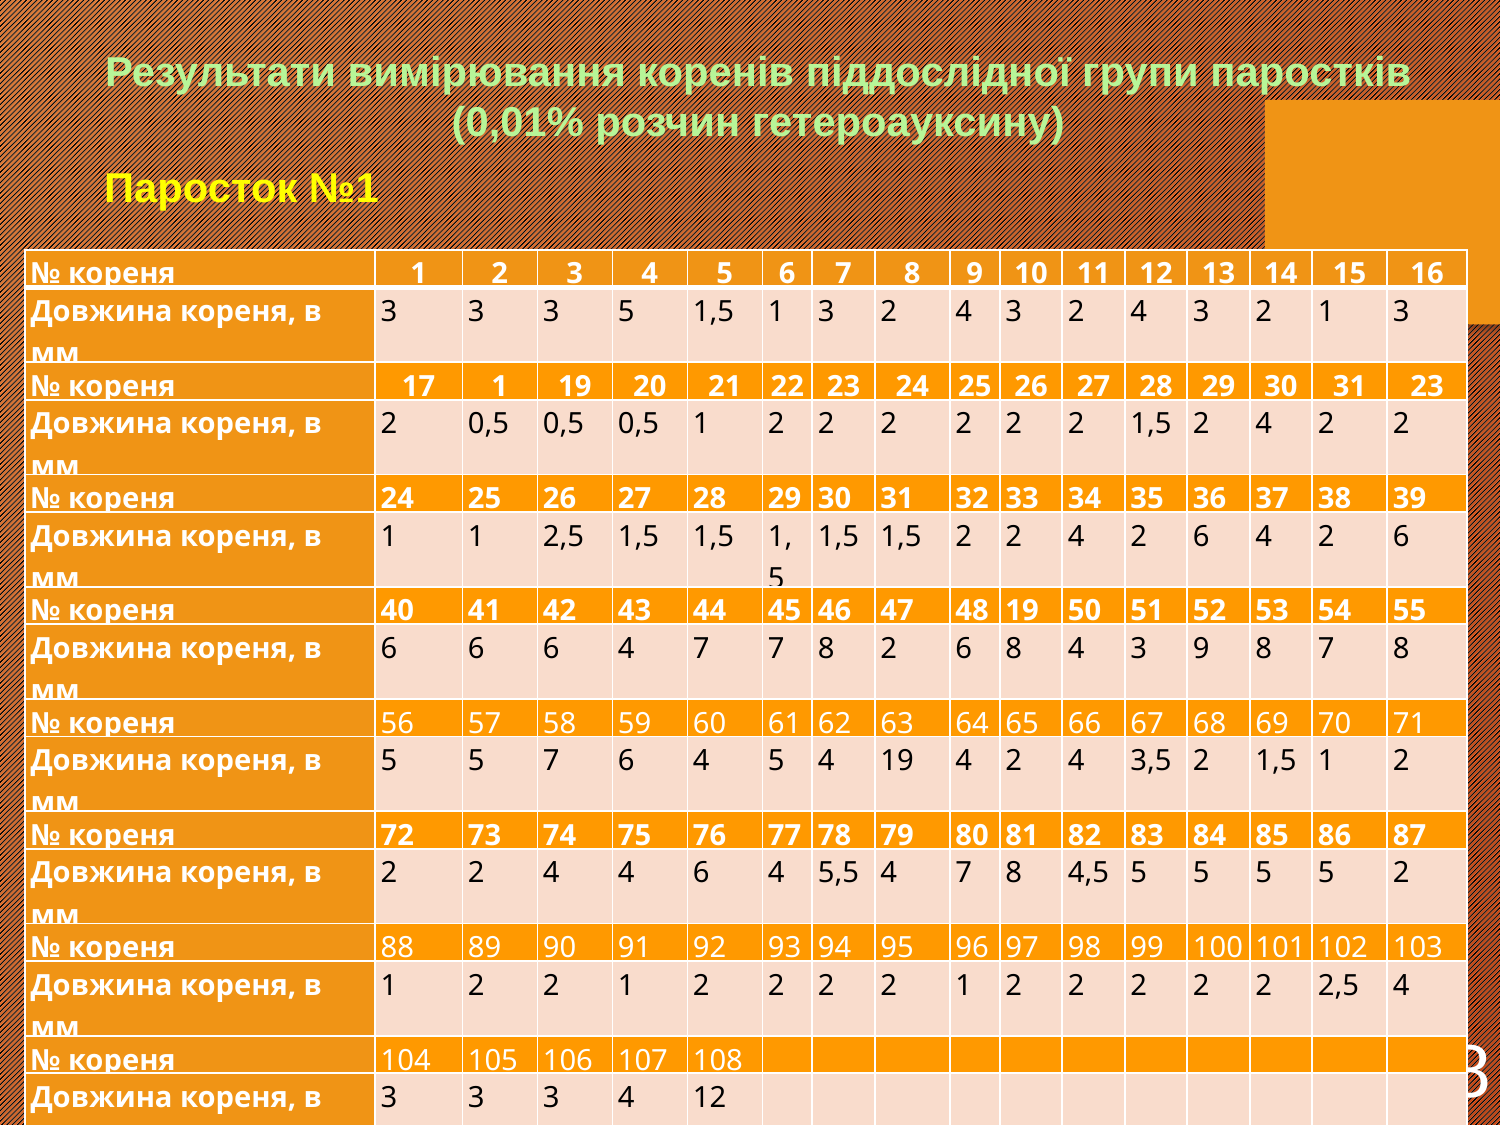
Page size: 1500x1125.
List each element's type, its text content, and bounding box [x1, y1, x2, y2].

table_cell 2 [876, 290, 949, 361]
table_cell [1188, 1037, 1249, 1072]
table_cell 2 [688, 962, 762, 1035]
table_cell 48 [951, 588, 999, 623]
table_cell 3 [1126, 625, 1186, 698]
table_cell 9 [1188, 625, 1249, 698]
table_header 8 [876, 251, 949, 285]
table_cell 67 [1126, 700, 1186, 736]
table_header 11 [1063, 251, 1124, 285]
table_cell 5 [1313, 850, 1386, 923]
table_cell 92 [688, 924, 762, 960]
table_cell 26 [538, 475, 612, 511]
table_cell 3 [813, 290, 874, 361]
table_cell 1 [613, 962, 687, 1035]
table_cell 54 [1313, 588, 1386, 623]
table_cell 36 [1188, 475, 1249, 511]
table_cell 84 [1188, 812, 1249, 848]
table_cell 4 [613, 1074, 687, 1125]
table_cell 28 [1126, 363, 1186, 399]
table_cell 6 [688, 850, 762, 923]
table_cell 7 [763, 625, 811, 698]
table_cell 4 [688, 737, 762, 810]
table_cell 47 [876, 588, 949, 623]
table_cell Довжина кореня, в мм [26, 625, 374, 698]
table_cell 4 [951, 290, 999, 361]
table_cell № кореня [26, 588, 374, 623]
table_cell 7 [538, 737, 612, 810]
table_cell Довжина кореня, в мм [26, 290, 374, 361]
table_cell [1063, 1074, 1124, 1125]
table_cell 52 [1188, 588, 1249, 623]
table_cell 4 [1388, 962, 1466, 1035]
table_cell 28 [688, 475, 762, 511]
table_cell 4 [876, 850, 949, 923]
table_cell 2 [1001, 962, 1061, 1035]
table_cell [1251, 1037, 1311, 1072]
table_cell 1 [1313, 737, 1386, 810]
table_cell [763, 1037, 811, 1072]
table_cell 37 [1251, 475, 1311, 511]
table_cell 4 [813, 737, 874, 810]
table_cell [876, 1037, 949, 1072]
table_cell 2 [1251, 290, 1311, 361]
table_cell Довжина кореня, в мм [26, 401, 374, 474]
table_cell 30 [813, 475, 874, 511]
table_cell 2,5 [1313, 962, 1386, 1035]
table_cell 25 [951, 363, 999, 399]
table_cell 77 [763, 812, 811, 848]
table_cell 6 [1188, 513, 1249, 586]
table_cell 4 [1251, 513, 1311, 586]
table_cell 43 [613, 588, 687, 623]
table_cell 29 [1188, 363, 1249, 399]
table_cell [1251, 1074, 1311, 1125]
table_cell 4 [1063, 737, 1124, 810]
table_cell 45 [763, 588, 811, 623]
table_cell 103 [1388, 924, 1466, 960]
table_cell 3,5 [1126, 737, 1186, 810]
table_cell 94 [813, 924, 874, 960]
text_box Паросток №1 [66, 153, 417, 219]
table_cell № кореня [26, 363, 374, 399]
table_cell 107 [613, 1037, 687, 1072]
table_cell 60 [688, 700, 762, 736]
table_cell 32 [951, 475, 999, 511]
table_cell Довжина кореня, в мм [26, 513, 374, 586]
table_cell 4 [1063, 513, 1124, 586]
table_cell 22 [763, 363, 811, 399]
table_cell 44 [688, 588, 762, 623]
table_cell 102 [1313, 924, 1386, 960]
table_cell 8 [1001, 850, 1061, 923]
table_cell 5 [763, 737, 811, 810]
table_cell 1 [376, 513, 462, 586]
table_cell 0,5 [538, 401, 612, 474]
table_cell 4 [613, 625, 687, 698]
table_cell 2 [951, 401, 999, 474]
table_cell 74 [538, 812, 612, 848]
table_cell 66 [1063, 700, 1124, 736]
table_header 2 [463, 251, 537, 285]
table_cell 80 [951, 812, 999, 848]
table_cell 56 [376, 700, 462, 736]
table_cell 83 [1126, 812, 1186, 848]
table_cell 8 [1388, 625, 1466, 698]
table_cell 17 [376, 363, 462, 399]
table_cell [1126, 1037, 1186, 1072]
table_cell 46 [813, 588, 874, 623]
table_cell 105 [463, 1037, 537, 1072]
table_cell 97 [1001, 924, 1061, 960]
table_cell 58 [538, 700, 612, 736]
table_cell Довжина кореня, в мм [26, 1074, 374, 1125]
table_cell 30 [1251, 363, 1311, 399]
table_cell 7 [688, 625, 762, 698]
table_cell 6 [1388, 513, 1466, 586]
table_cell 6 [463, 625, 537, 698]
table_cell 2 [813, 401, 874, 474]
table_cell 2 [813, 962, 874, 1035]
table_header 5 [688, 251, 762, 285]
table_cell 69 [1251, 700, 1311, 736]
table_cell 2 [376, 850, 462, 923]
table_cell 1 [688, 401, 762, 474]
table_cell 3 [1001, 290, 1061, 361]
table_header 10 [1001, 251, 1061, 285]
table_cell 78 [813, 812, 874, 848]
table_cell 71 [1388, 700, 1466, 736]
table_cell 2 [1001, 737, 1061, 810]
table_cell 31 [876, 475, 949, 511]
table_cell 20 [613, 363, 687, 399]
table_cell 75 [613, 812, 687, 848]
table_cell 2 [1251, 962, 1311, 1035]
table_cell 1 [463, 513, 537, 586]
table_cell 1,5 [813, 513, 874, 586]
table_cell 6 [951, 625, 999, 698]
table_cell 2 [876, 401, 949, 474]
table_cell 3 [538, 290, 612, 361]
table_header 12 [1126, 251, 1186, 285]
table_cell 6 [376, 625, 462, 698]
table_cell 64 [951, 700, 999, 736]
table_cell 3 [538, 1074, 612, 1125]
picture [1468, 325, 1500, 1009]
table_cell 5 [376, 737, 462, 810]
table_cell 23 [813, 363, 874, 399]
table_cell 2 [1188, 962, 1249, 1035]
table_cell 53 [1251, 588, 1311, 623]
table_cell 93 [763, 924, 811, 960]
table_cell 8 [1251, 625, 1311, 698]
table_cell 2 [1063, 401, 1124, 474]
table_cell 34 [1063, 475, 1124, 511]
table_cell 4 [1063, 625, 1124, 698]
table_header 15 [1313, 251, 1386, 285]
table_cell 95 [876, 924, 949, 960]
table_cell 104 [376, 1037, 462, 1072]
table_cell Довжина кореня, в мм [26, 737, 374, 810]
table_cell 86 [1313, 812, 1386, 848]
table_cell 2 [876, 962, 949, 1035]
table_cell 108 [688, 1037, 762, 1072]
table_cell 4 [613, 850, 687, 923]
table_cell 1 [763, 290, 811, 361]
picture [0, 0, 1500, 1125]
table_cell 73 [463, 812, 537, 848]
table_cell 2 [376, 401, 462, 474]
table_cell 65 [1001, 700, 1061, 736]
table_cell Довжина кореня, в мм [26, 850, 374, 923]
table_cell 2 [1001, 513, 1061, 586]
table_cell 2 [1388, 850, 1466, 923]
table_cell 6 [613, 737, 687, 810]
table_cell 1,5 [1251, 737, 1311, 810]
table_cell 35 [1126, 475, 1186, 511]
table_cell 91 [613, 924, 687, 960]
table_cell 41 [463, 588, 537, 623]
table_cell 82 [1063, 812, 1124, 848]
table_cell 2,5 [538, 513, 612, 586]
text_box Результати вимірювання коренів піддослідної групи паростків (0,01% розчин гетероауксину) [64, 37, 1453, 153]
table_cell 3 [376, 290, 462, 361]
table_cell № кореня [26, 812, 374, 848]
table_cell 2 [538, 962, 612, 1035]
table_header 13 [1188, 251, 1249, 285]
table_cell 5 [463, 737, 537, 810]
table_cell 27 [613, 475, 687, 511]
table_cell 5,5 [813, 850, 874, 923]
table_cell 24 [376, 475, 462, 511]
table_cell [876, 1074, 949, 1125]
table_cell 59 [613, 700, 687, 736]
table_cell 51 [1126, 588, 1186, 623]
table_cell [1001, 1037, 1061, 1072]
table_cell 1 [376, 962, 462, 1035]
table_cell [1063, 1037, 1124, 1072]
table_cell 7 [1313, 625, 1386, 698]
table_cell 29 [763, 475, 811, 511]
table_cell 1,5 [688, 290, 762, 361]
slide_number 8 [1468, 1009, 1500, 1125]
table_cell 19 [876, 737, 949, 810]
table_cell 2 [1063, 290, 1124, 361]
table_cell 26 [1001, 363, 1061, 399]
table_header 4 [613, 251, 687, 285]
table_cell 6 [538, 625, 612, 698]
table_cell 101 [1251, 924, 1311, 960]
table_cell 19 [538, 363, 612, 399]
table_cell 2 [463, 962, 537, 1035]
table_cell 62 [813, 700, 874, 736]
table_cell 3 [1188, 290, 1249, 361]
table_cell 61 [763, 700, 811, 736]
table_cell № кореня [26, 924, 374, 960]
table_cell 40 [376, 588, 462, 623]
table_cell 1,5 [688, 513, 762, 586]
table_cell 27 [1063, 363, 1124, 399]
table_header 3 [538, 251, 612, 285]
table_cell 2 [763, 401, 811, 474]
table_cell 4 [951, 737, 999, 810]
table_cell 5 [1188, 850, 1249, 923]
table_cell [1388, 1037, 1466, 1072]
table_cell 5 [1251, 850, 1311, 923]
table_cell 4 [763, 850, 811, 923]
table_cell 2 [876, 625, 949, 698]
table_header 14 [1251, 251, 1311, 285]
table_cell 5 [613, 290, 687, 361]
table_cell 42 [538, 588, 612, 623]
table_cell 98 [1063, 924, 1124, 960]
table_cell 50 [1063, 588, 1124, 623]
table_cell Довжина кореня, в мм [26, 962, 374, 1035]
table_cell 33 [1001, 475, 1061, 511]
table_cell [1001, 1074, 1061, 1125]
table_cell [813, 1074, 874, 1125]
table_cell 2 [1126, 962, 1186, 1035]
table_cell 7 [951, 850, 999, 923]
table_cell [1188, 1074, 1249, 1125]
table_cell 2 [1188, 737, 1249, 810]
table_cell 24 [876, 363, 949, 399]
table_header № кореня [26, 251, 374, 285]
table_cell 8 [1001, 625, 1061, 698]
table_cell 88 [376, 924, 462, 960]
table_cell 4 [538, 850, 612, 923]
table_cell 12 [688, 1074, 762, 1125]
table_cell 2 [1313, 401, 1386, 474]
table_cell 2 [951, 513, 999, 586]
table_cell 8 [813, 625, 874, 698]
table_header 7 [813, 251, 874, 285]
table_cell 3 [463, 1074, 537, 1125]
table_cell 63 [876, 700, 949, 736]
table_cell [951, 1037, 999, 1072]
table_cell 2 [1001, 401, 1061, 474]
table_cell [1313, 1037, 1386, 1072]
table_cell 3 [1388, 290, 1466, 361]
table_cell 99 [1126, 924, 1186, 960]
table_cell № кореня [26, 475, 374, 511]
table_cell 79 [876, 812, 949, 848]
table_cell 38 [1313, 475, 1386, 511]
table_cell 87 [1388, 812, 1466, 848]
table_cell 68 [1188, 700, 1249, 736]
table_cell 100 [1188, 924, 1249, 960]
table_header 16 [1388, 251, 1466, 285]
table_cell 1 [463, 363, 537, 399]
table_cell 2 [763, 962, 811, 1035]
table_cell [1126, 1074, 1186, 1125]
table_cell 31 [1313, 363, 1386, 399]
table_cell 72 [376, 812, 462, 848]
table_cell № кореня [26, 1037, 374, 1072]
table_cell 39 [1388, 475, 1466, 511]
table_cell 2 [463, 850, 537, 923]
table_cell 89 [463, 924, 537, 960]
table_header 9 [951, 251, 999, 285]
table_cell 4,5 [1063, 850, 1124, 923]
table_cell [1313, 1074, 1386, 1125]
table_cell 4 [1251, 401, 1311, 474]
table_cell [951, 1074, 999, 1125]
table_cell [763, 1074, 811, 1125]
table_cell 2 [1313, 513, 1386, 586]
table_cell 96 [951, 924, 999, 960]
table_cell 23 [1388, 363, 1466, 399]
table_cell 2 [1188, 401, 1249, 474]
table_cell 3 [376, 1074, 462, 1125]
table_cell 70 [1313, 700, 1386, 736]
table_cell 85 [1251, 812, 1311, 848]
table_cell 1,5 [876, 513, 949, 586]
table_cell № кореня [26, 700, 374, 736]
table_cell 106 [538, 1037, 612, 1072]
table_cell 0,5 [613, 401, 687, 474]
table_header 1 [376, 251, 462, 285]
table_cell 5 [1126, 850, 1186, 923]
table_cell 1,5 [1126, 401, 1186, 474]
table_header 6 [763, 251, 811, 285]
table_cell 1,5 [613, 513, 687, 586]
table_cell 3 [463, 290, 537, 361]
table_cell 1,5 [763, 513, 811, 586]
table_cell 1 [1313, 290, 1386, 361]
table_cell 55 [1388, 588, 1466, 623]
table_cell 19 [1001, 588, 1061, 623]
table_cell 81 [1001, 812, 1061, 848]
table_cell [1388, 1074, 1466, 1125]
table_cell [813, 1037, 874, 1072]
table_cell 57 [463, 700, 537, 736]
table_cell 2 [1388, 401, 1466, 474]
table_cell 4 [1126, 290, 1186, 361]
table_cell 90 [538, 924, 612, 960]
table_cell 2 [1063, 962, 1124, 1035]
table_cell 21 [688, 363, 762, 399]
table_cell 2 [1388, 737, 1466, 810]
table_cell 0,5 [463, 401, 537, 474]
table_cell 76 [688, 812, 762, 848]
table_cell 1 [951, 962, 999, 1035]
table_cell 25 [463, 475, 537, 511]
table_cell 2 [1126, 513, 1186, 586]
